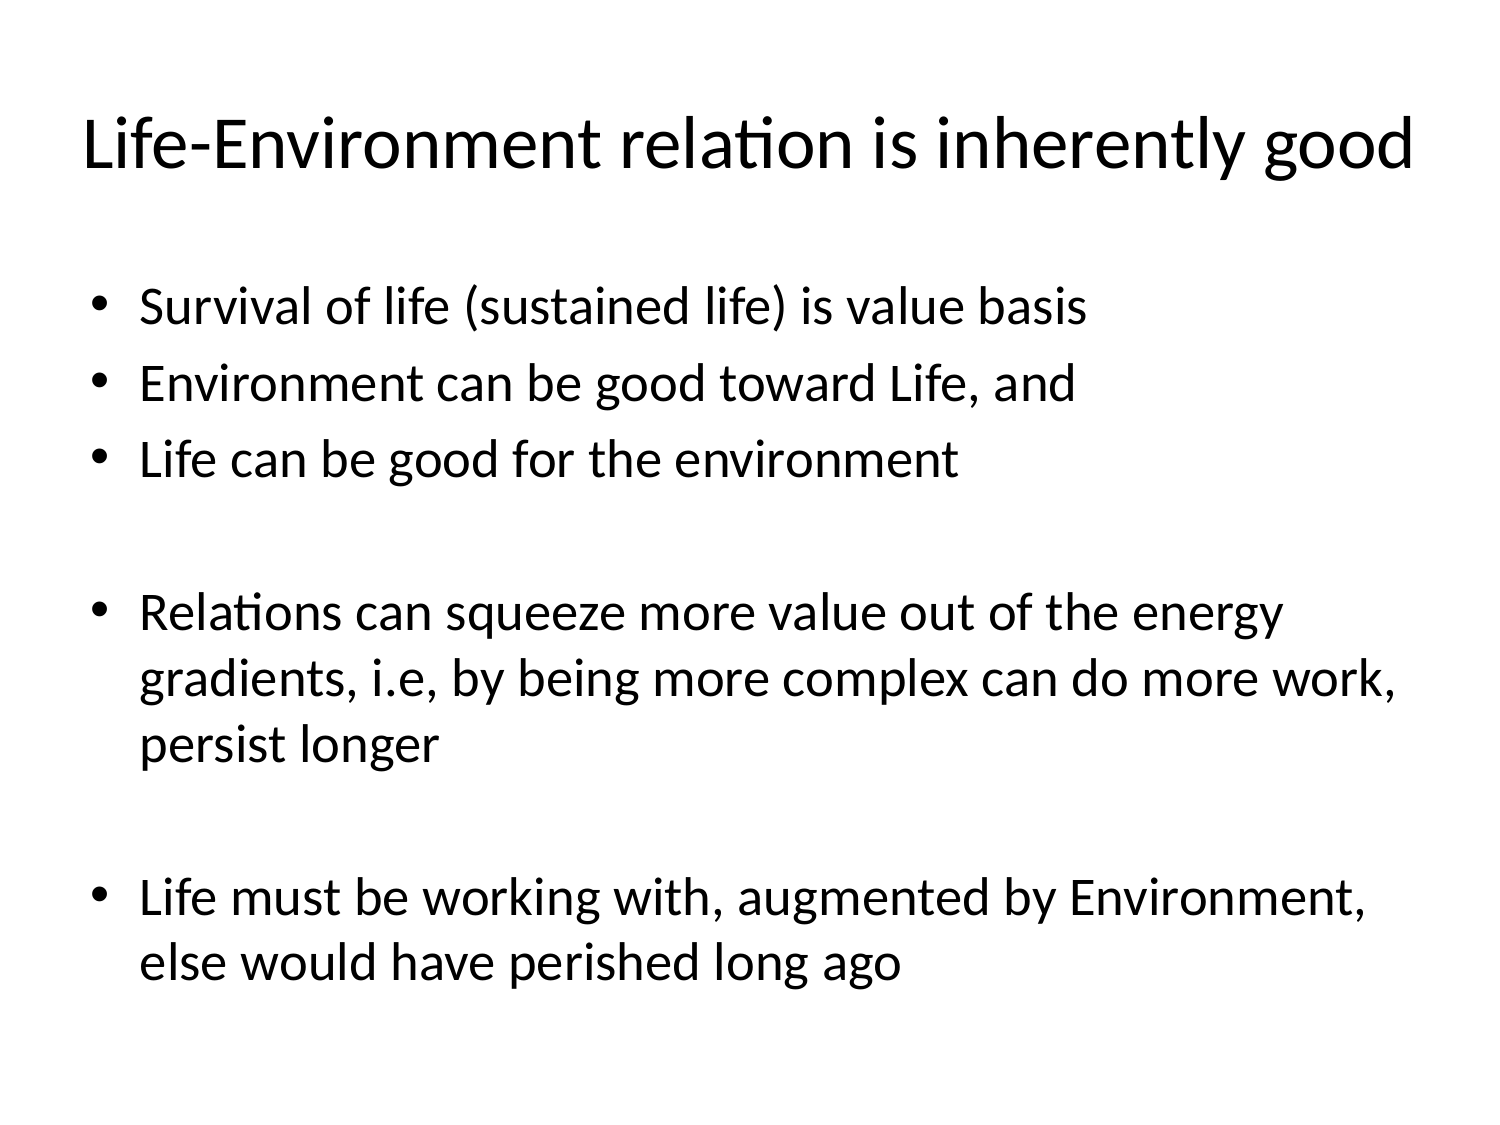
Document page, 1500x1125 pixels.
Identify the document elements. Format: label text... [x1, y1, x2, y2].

list Survival of life (sustained life) is value basis Environment can be good toward Life, and Life can be good for the environment Relations can squeeze more value out of the energy gradients, i.e, by being more complex can do more work, persist longer Life must be working with, augmented by Environment, else would have perished long ago [75, 262, 1425, 1005]
title Life-Environment relation is inherently good [0, 45, 1500, 233]
